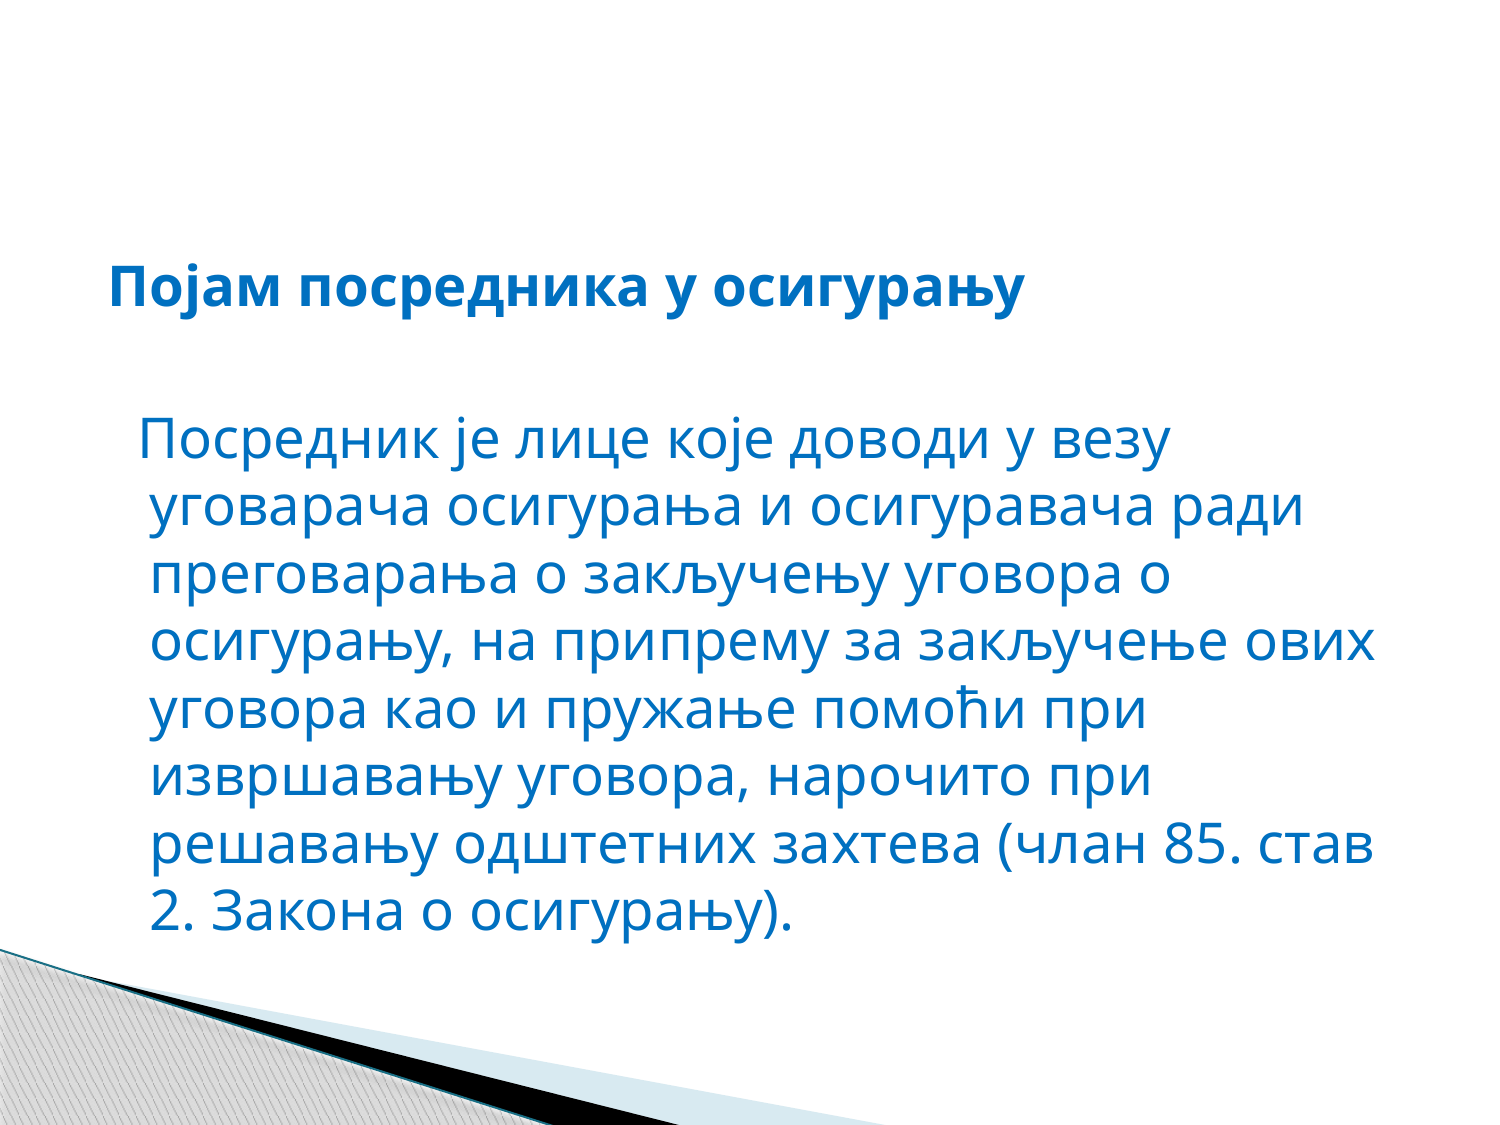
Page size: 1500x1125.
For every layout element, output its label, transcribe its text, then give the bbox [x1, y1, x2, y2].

list Појам посредника у осигурању Посредник је лице које доводи у везу уговарача осигурања и осигуравача ради преговарања о закључењу уговора о осигурању, на припрему за закључење ових уговора као и пружање помоћи при извршавању уговора, нарочито при решавању одштетних захтева (члан 85. став 2. Закона о осигурању). [75, 243, 1425, 986]
